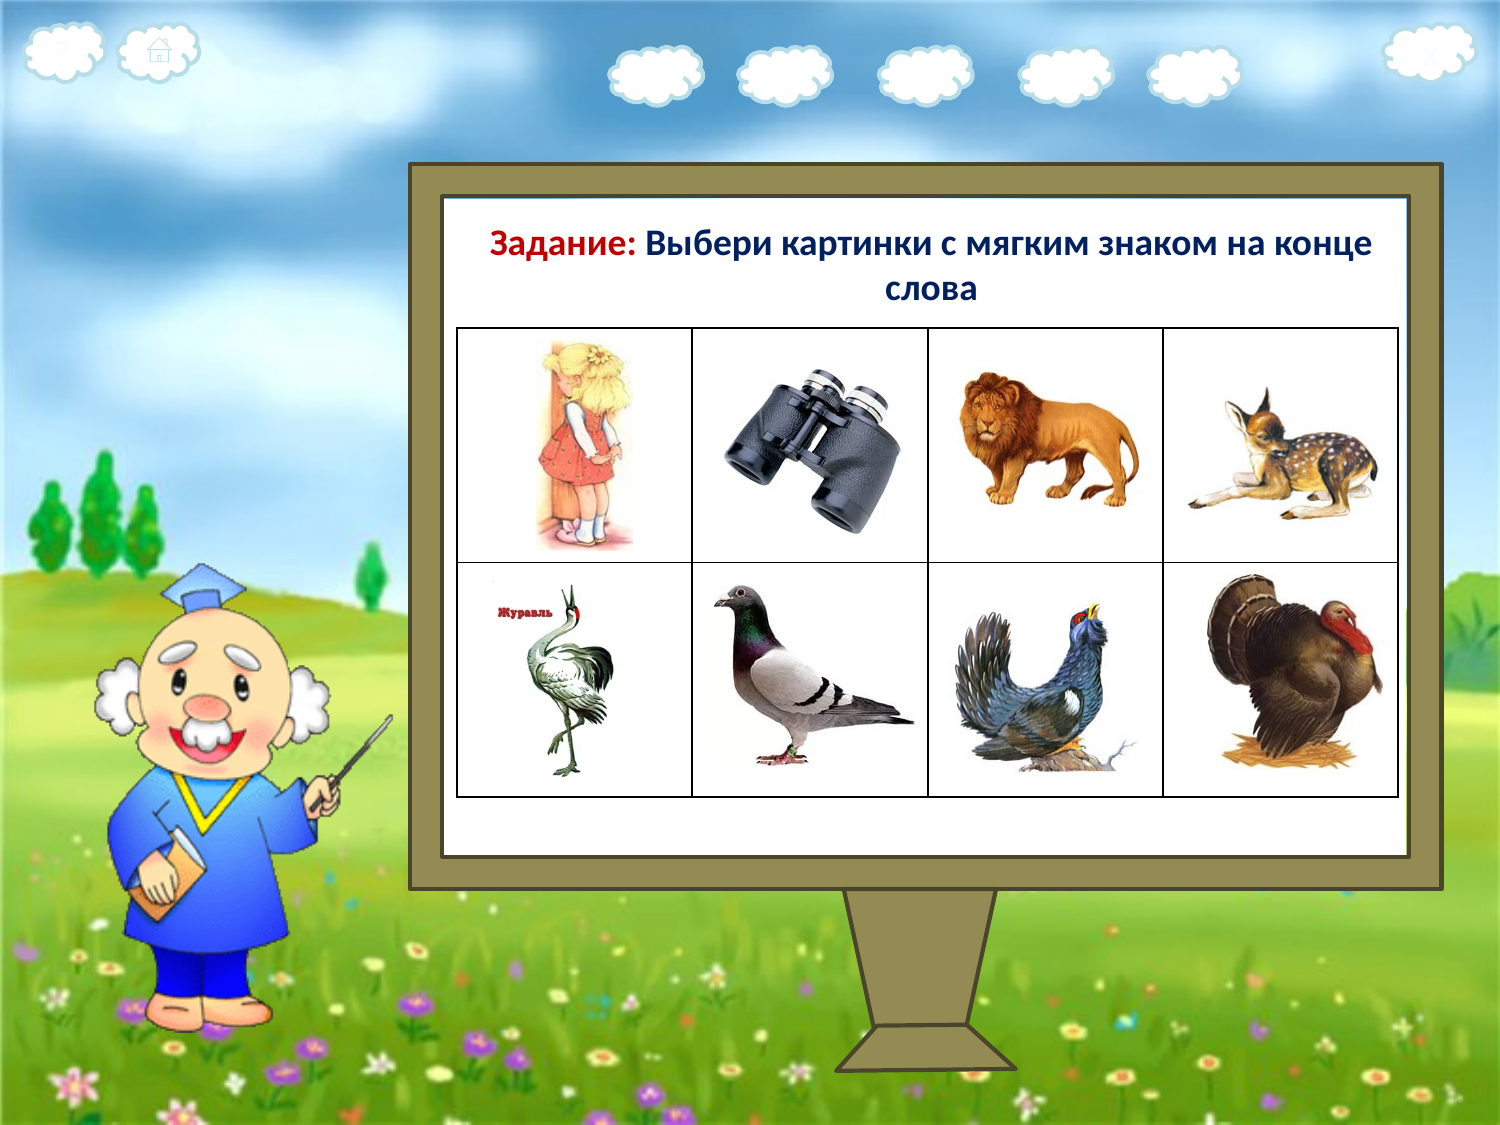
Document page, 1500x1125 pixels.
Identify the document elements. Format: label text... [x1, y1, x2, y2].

table_cell [929, 563, 1162, 796]
table_cell [1164, 563, 1397, 796]
table_header [693, 329, 927, 562]
picture [0, 0, 1500, 1125]
text_box Задание: Выбери картинки с мягким знаком на конце слова [456, 210, 1407, 316]
table_header [929, 329, 1162, 562]
table_header [1164, 329, 1397, 562]
table_cell [458, 563, 691, 796]
table_cell [693, 563, 927, 796]
table_header [458, 329, 691, 562]
